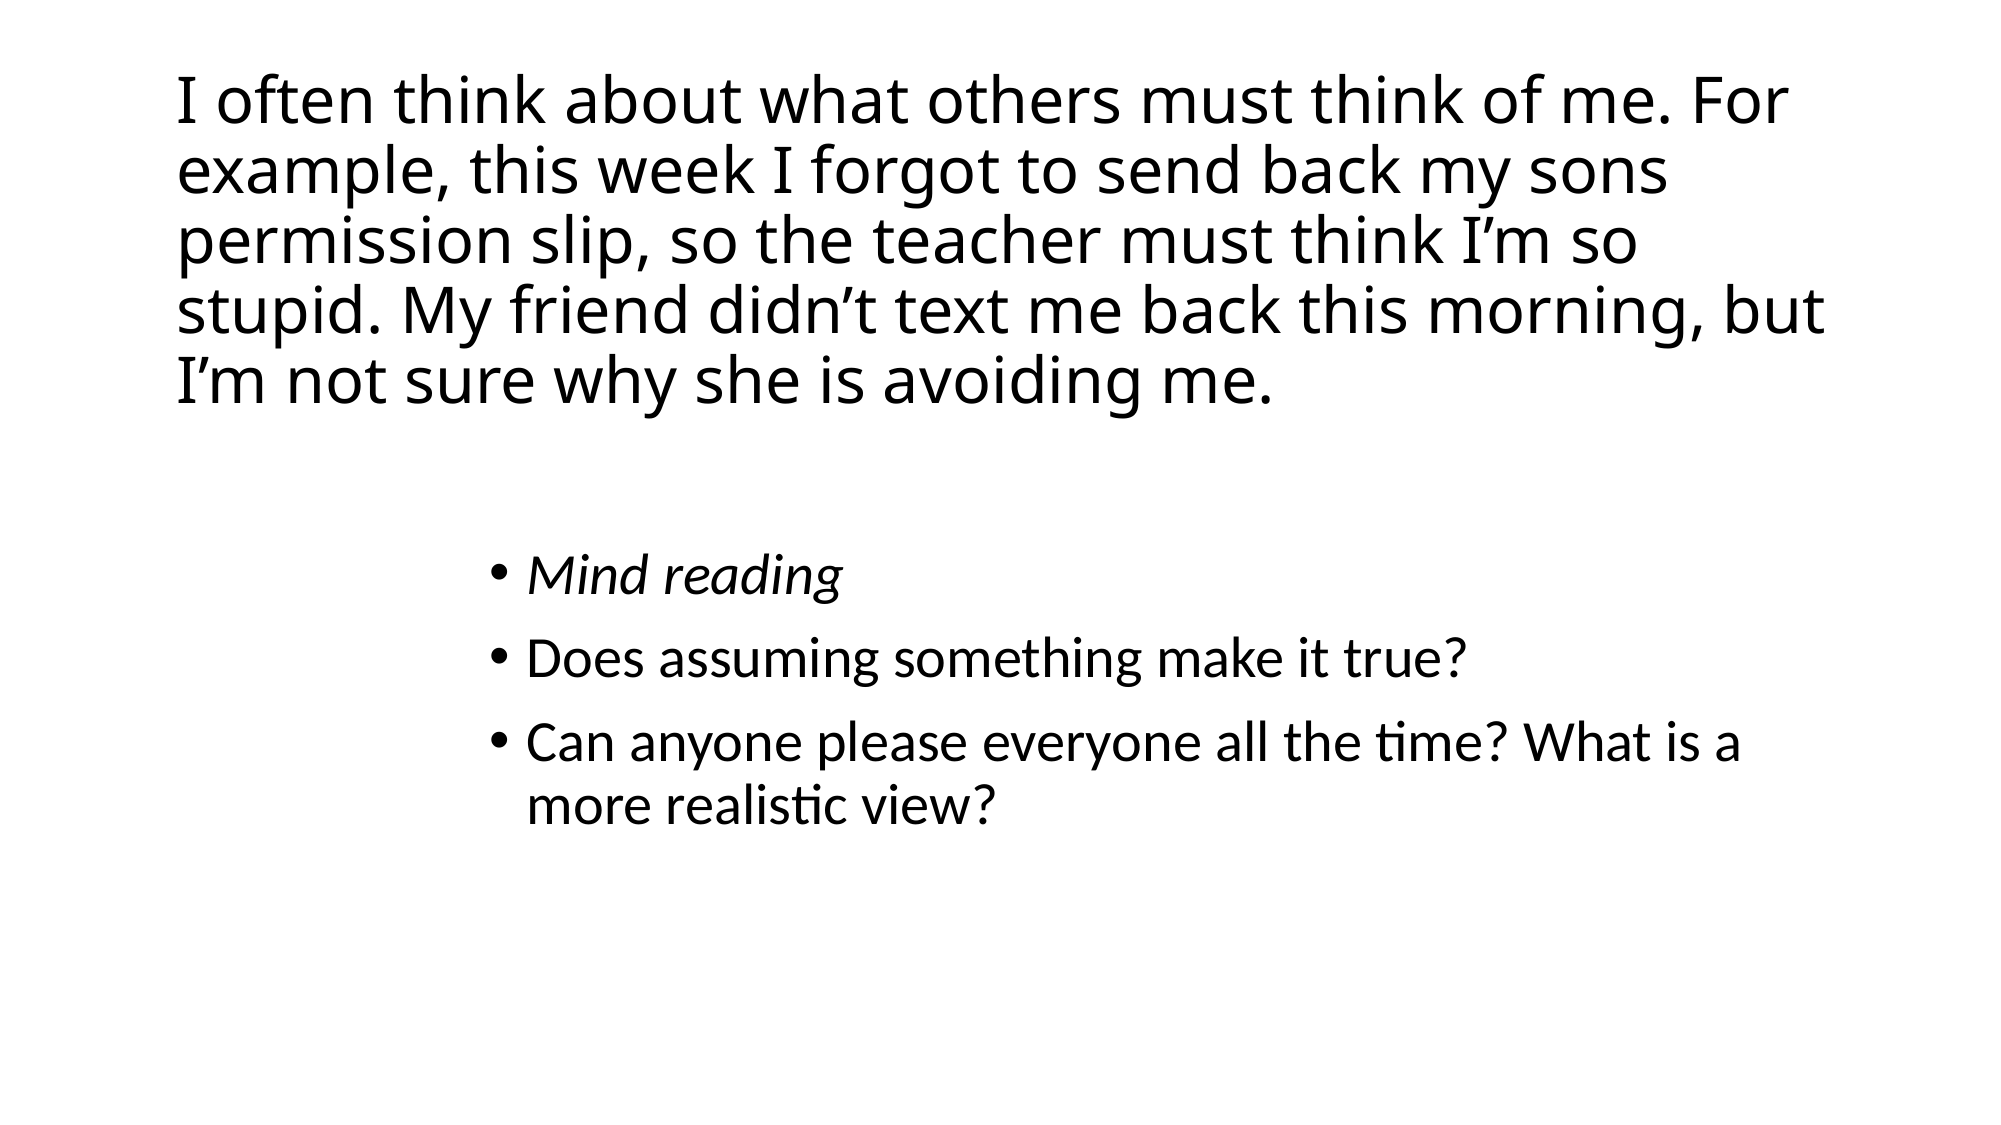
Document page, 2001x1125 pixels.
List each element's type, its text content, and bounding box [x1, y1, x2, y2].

title I often think about what others must think of me. For example, this week I forgot to send back my sons permission slip, so the teacher must think I’m so stupid. My friend didn’t text me back this morning, but I’m not sure why she is avoiding me. [161, 59, 1870, 425]
list Mind reading Does assuming something make it true? Can anyone please everyone all the time? What is a more realistic view? [474, 536, 1768, 864]
